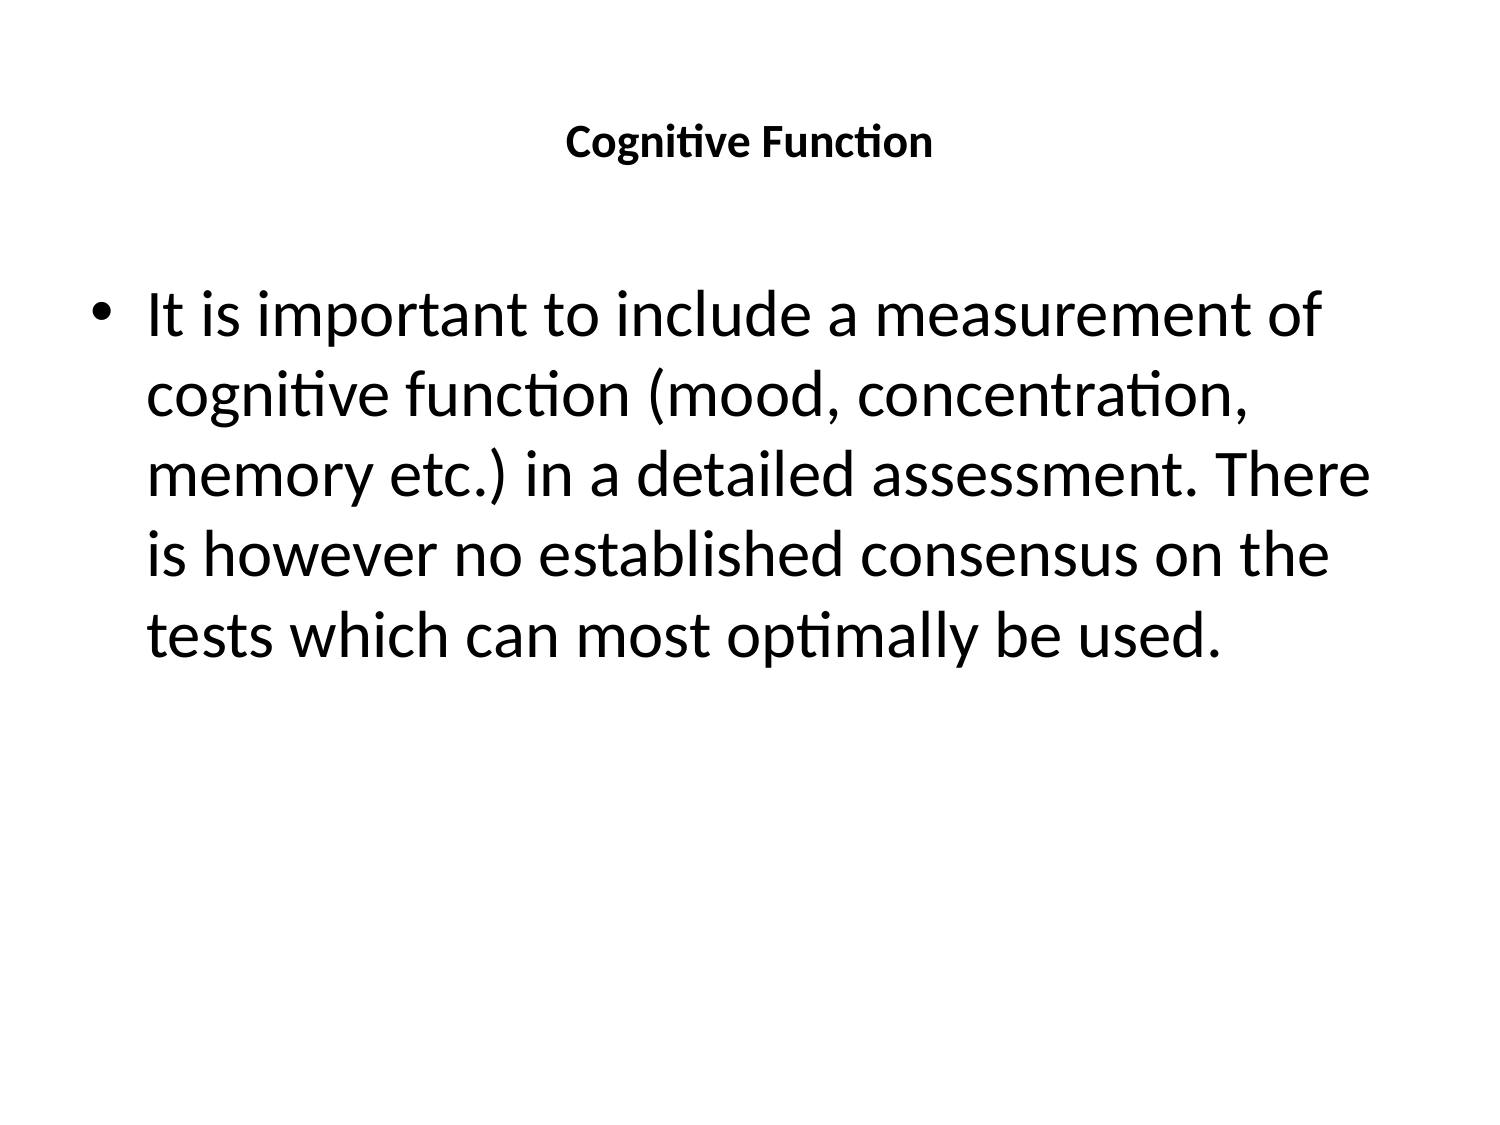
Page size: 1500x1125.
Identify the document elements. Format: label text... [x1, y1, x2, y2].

title Cognitive Function [75, 45, 1425, 233]
list It is important to include a measurement of cognitive function (mood, concentration, memory etc.) in a detailed assessment. There is however no established consensus on the tests which can most optimally be used. [75, 262, 1425, 1005]
